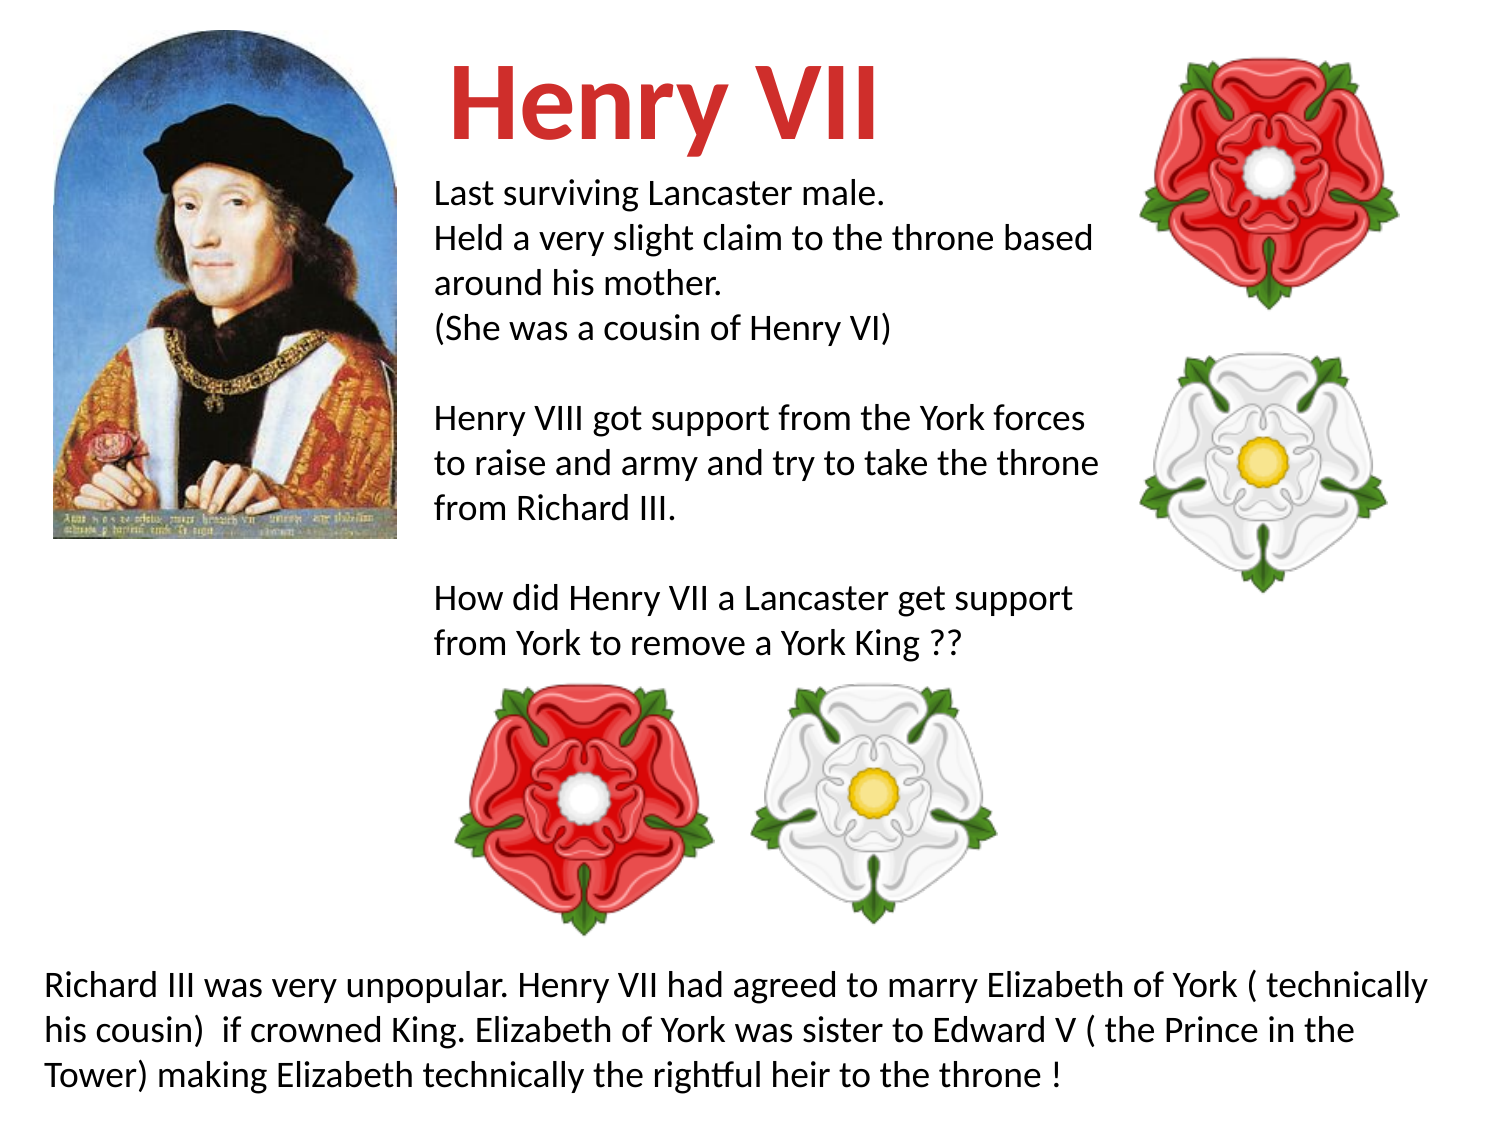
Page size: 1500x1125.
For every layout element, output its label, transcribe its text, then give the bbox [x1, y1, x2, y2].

text_box Last surviving Lancaster male. Held a very slight claim to the throne based around his mother. (She was a cousin of Henry VI) Henry VIII got support from the York forces to raise and army and try to take the throne from Richard III. How did Henry VII a Lancaster get support from York to remove a York King ?? [419, 160, 1117, 671]
picture [1139, 54, 1400, 315]
picture [1139, 349, 1389, 599]
picture [52, 30, 398, 539]
picture [749, 680, 999, 929]
text_box Richard III was very unpopular. Henry VII had agreed to marry Elizabeth of York ( technically his cousin) if crowned King. Elizabeth of York was sister to Edward V ( the Prince in the Tower) making Elizabeth technically the rightful heir to the throne ! [29, 952, 1471, 1102]
text_box Henry VII [433, 19, 898, 160]
picture [454, 680, 715, 941]
